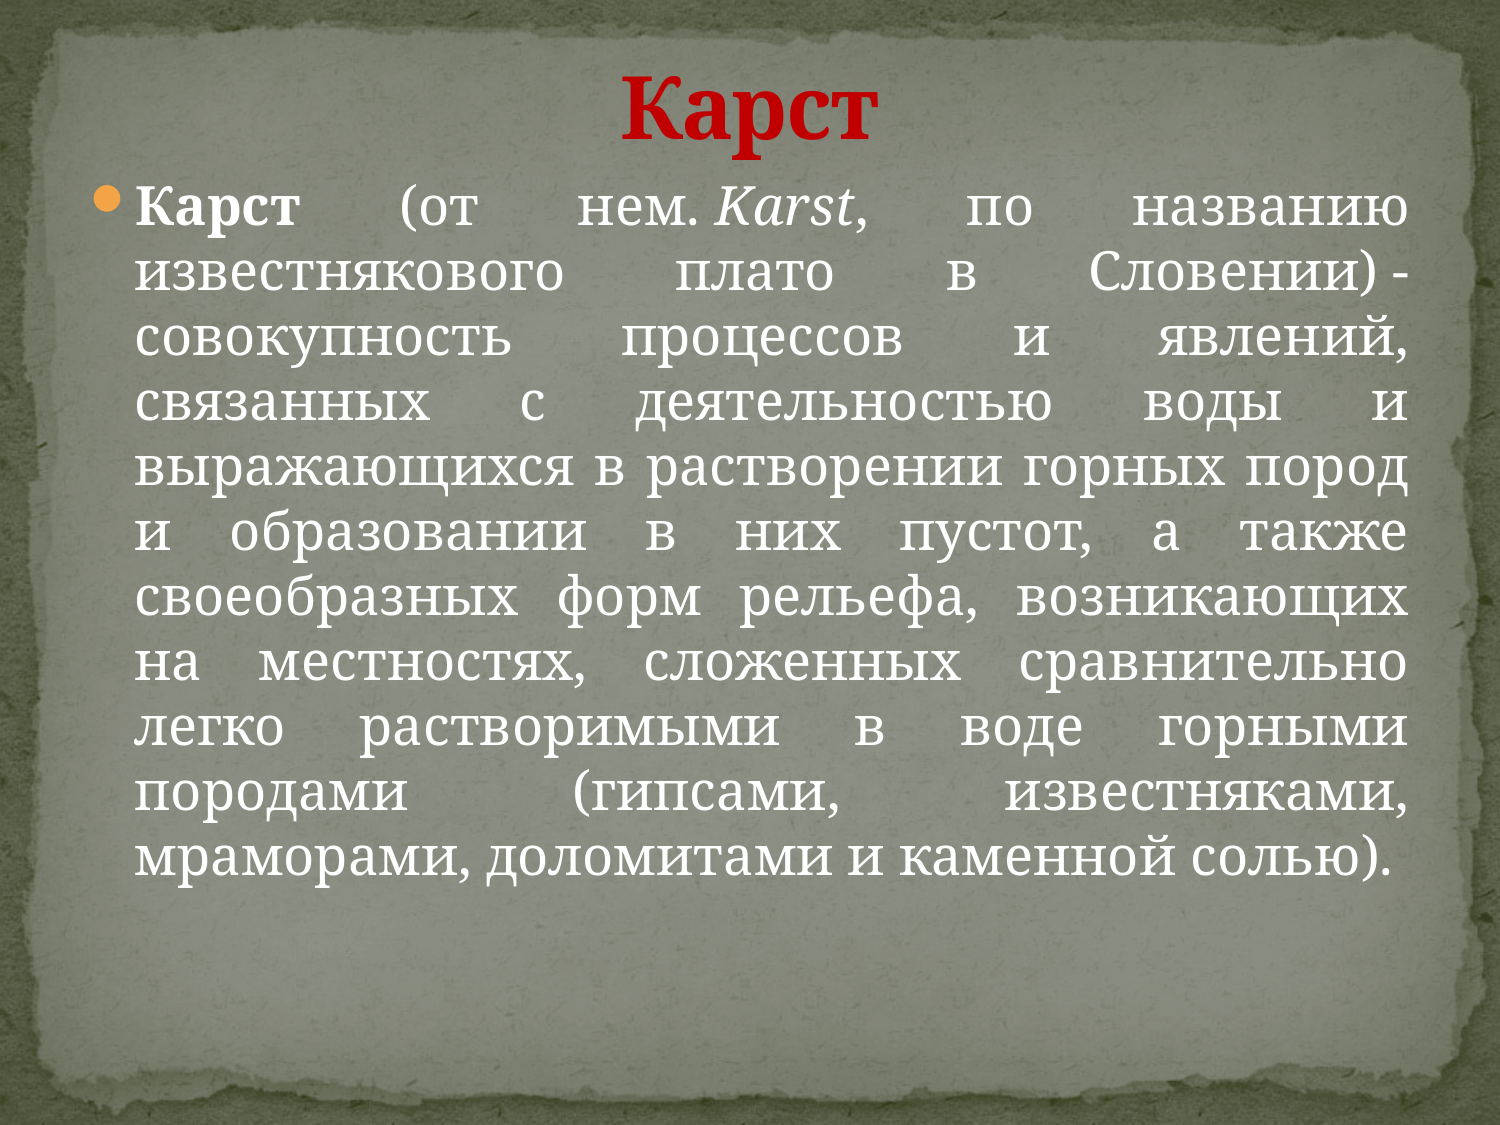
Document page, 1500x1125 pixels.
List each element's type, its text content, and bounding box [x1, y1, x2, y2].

title Карст [74, 24, 1425, 165]
list Карст (от нем. Karst, по названию известнякового плато в Словении) - совокупность процессов и явлений, связанных с деятельностью воды и выражающихся в растворении горных пород и образовании в них пустот, а также своеобразных форм рельефа, возникающих на местностях, сложенных сравнительно легко растворимыми в воде горными породами (гипсами, известняками, мраморами, доломитами и каменной солью). [75, 165, 1425, 1000]
